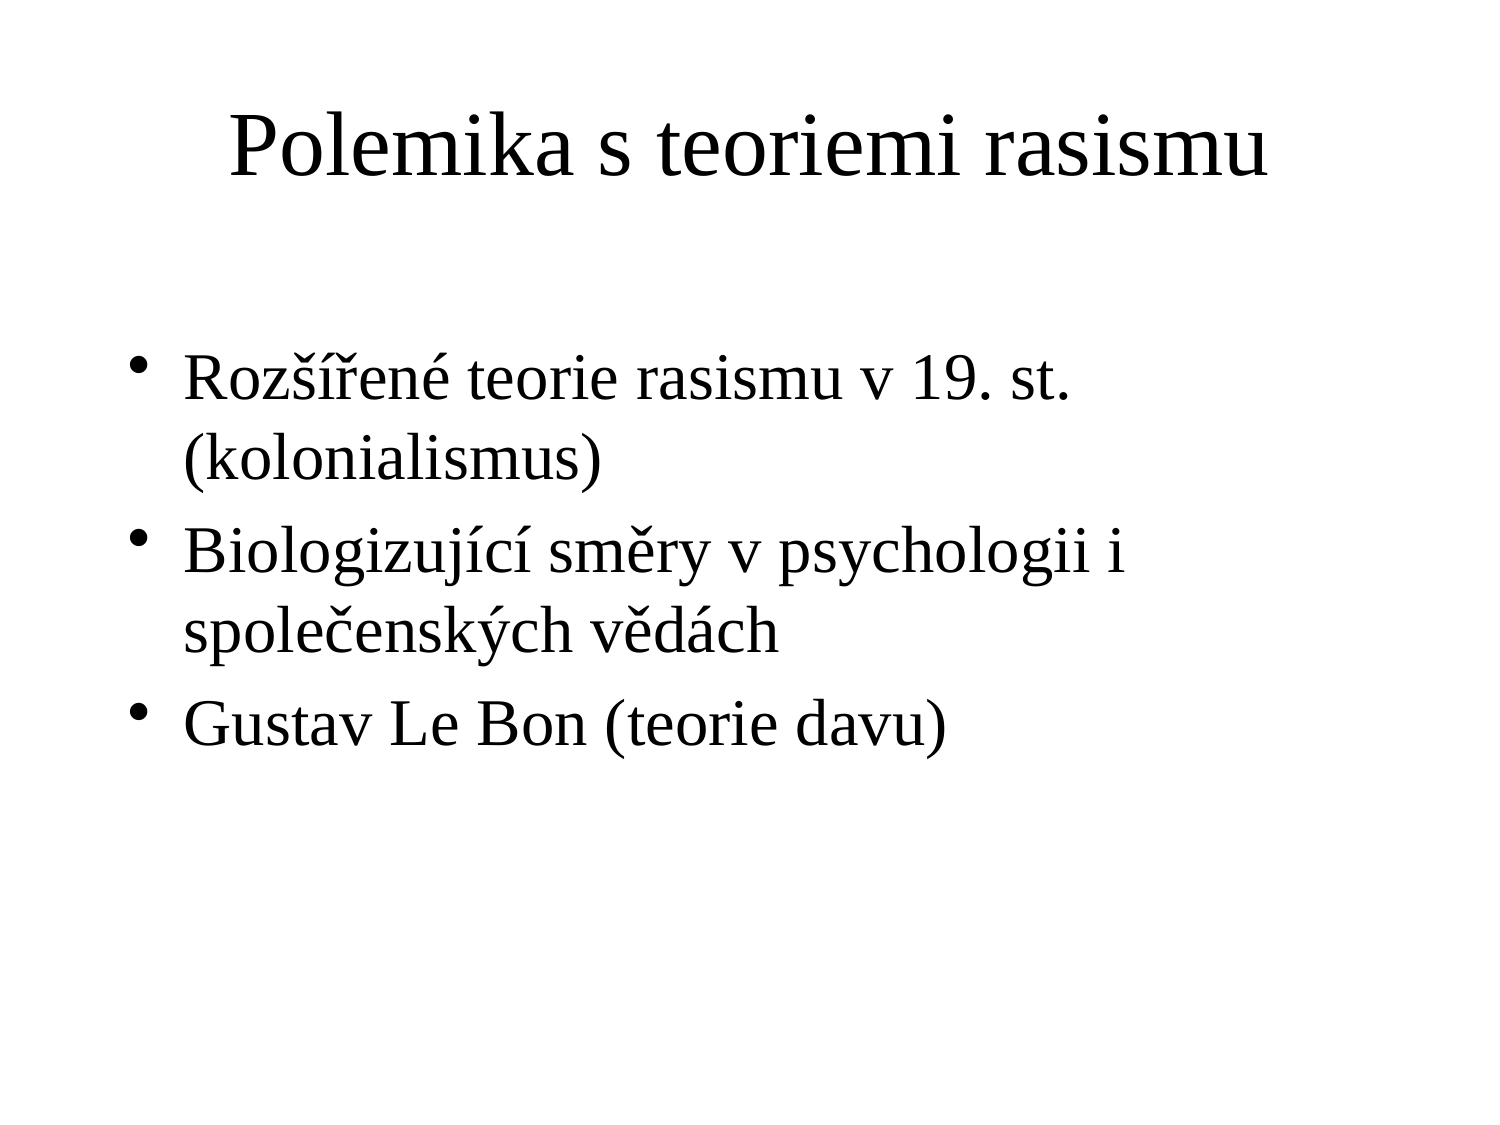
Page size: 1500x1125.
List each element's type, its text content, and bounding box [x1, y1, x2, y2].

list Rozšířené teorie rasismu v 19. st. (kolonialismus) Biologizující směry v psychologii i společenských vědách Gustav Le Bon (teorie davu) [112, 324, 1388, 1001]
title Polemika s teoriemi rasismu [112, 99, 1388, 288]
